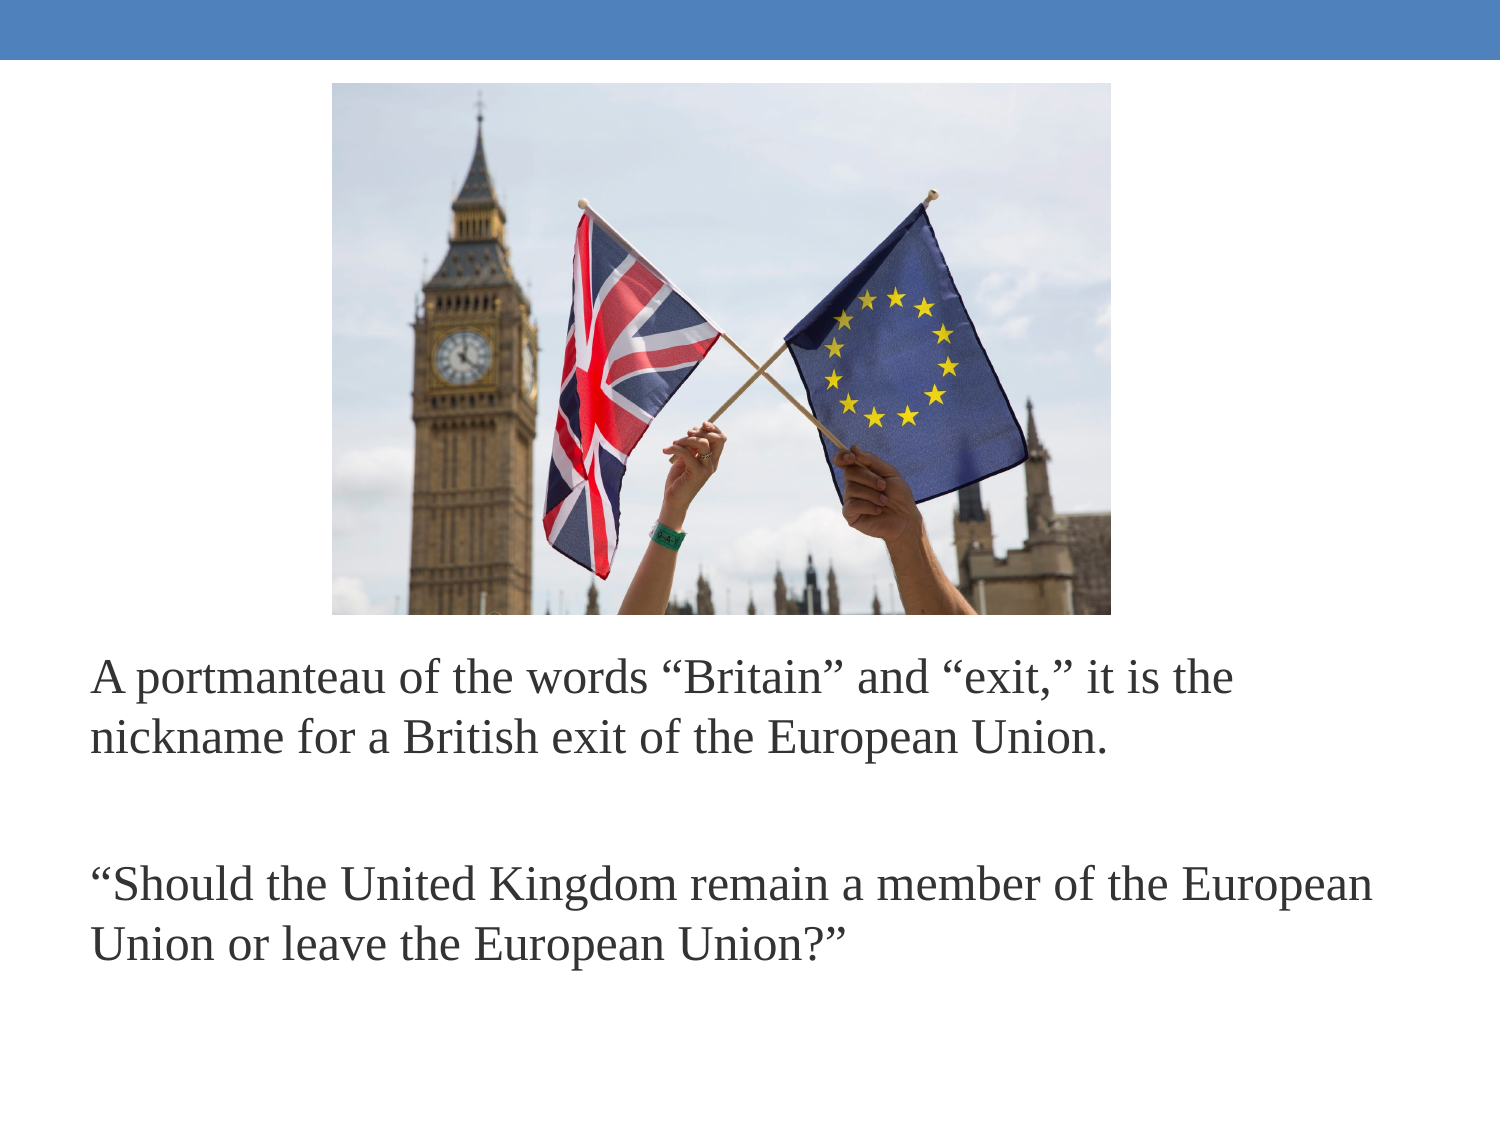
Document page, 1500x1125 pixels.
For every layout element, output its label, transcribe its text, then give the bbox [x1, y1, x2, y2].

list A portmanteau of the words “Britain” and “exit,” it is the nickname for a British exit of the European Union. “Should the United Kingdom remain a member of the European Union or leave the European Union?” [75, 635, 1425, 1005]
picture [332, 83, 1111, 616]
